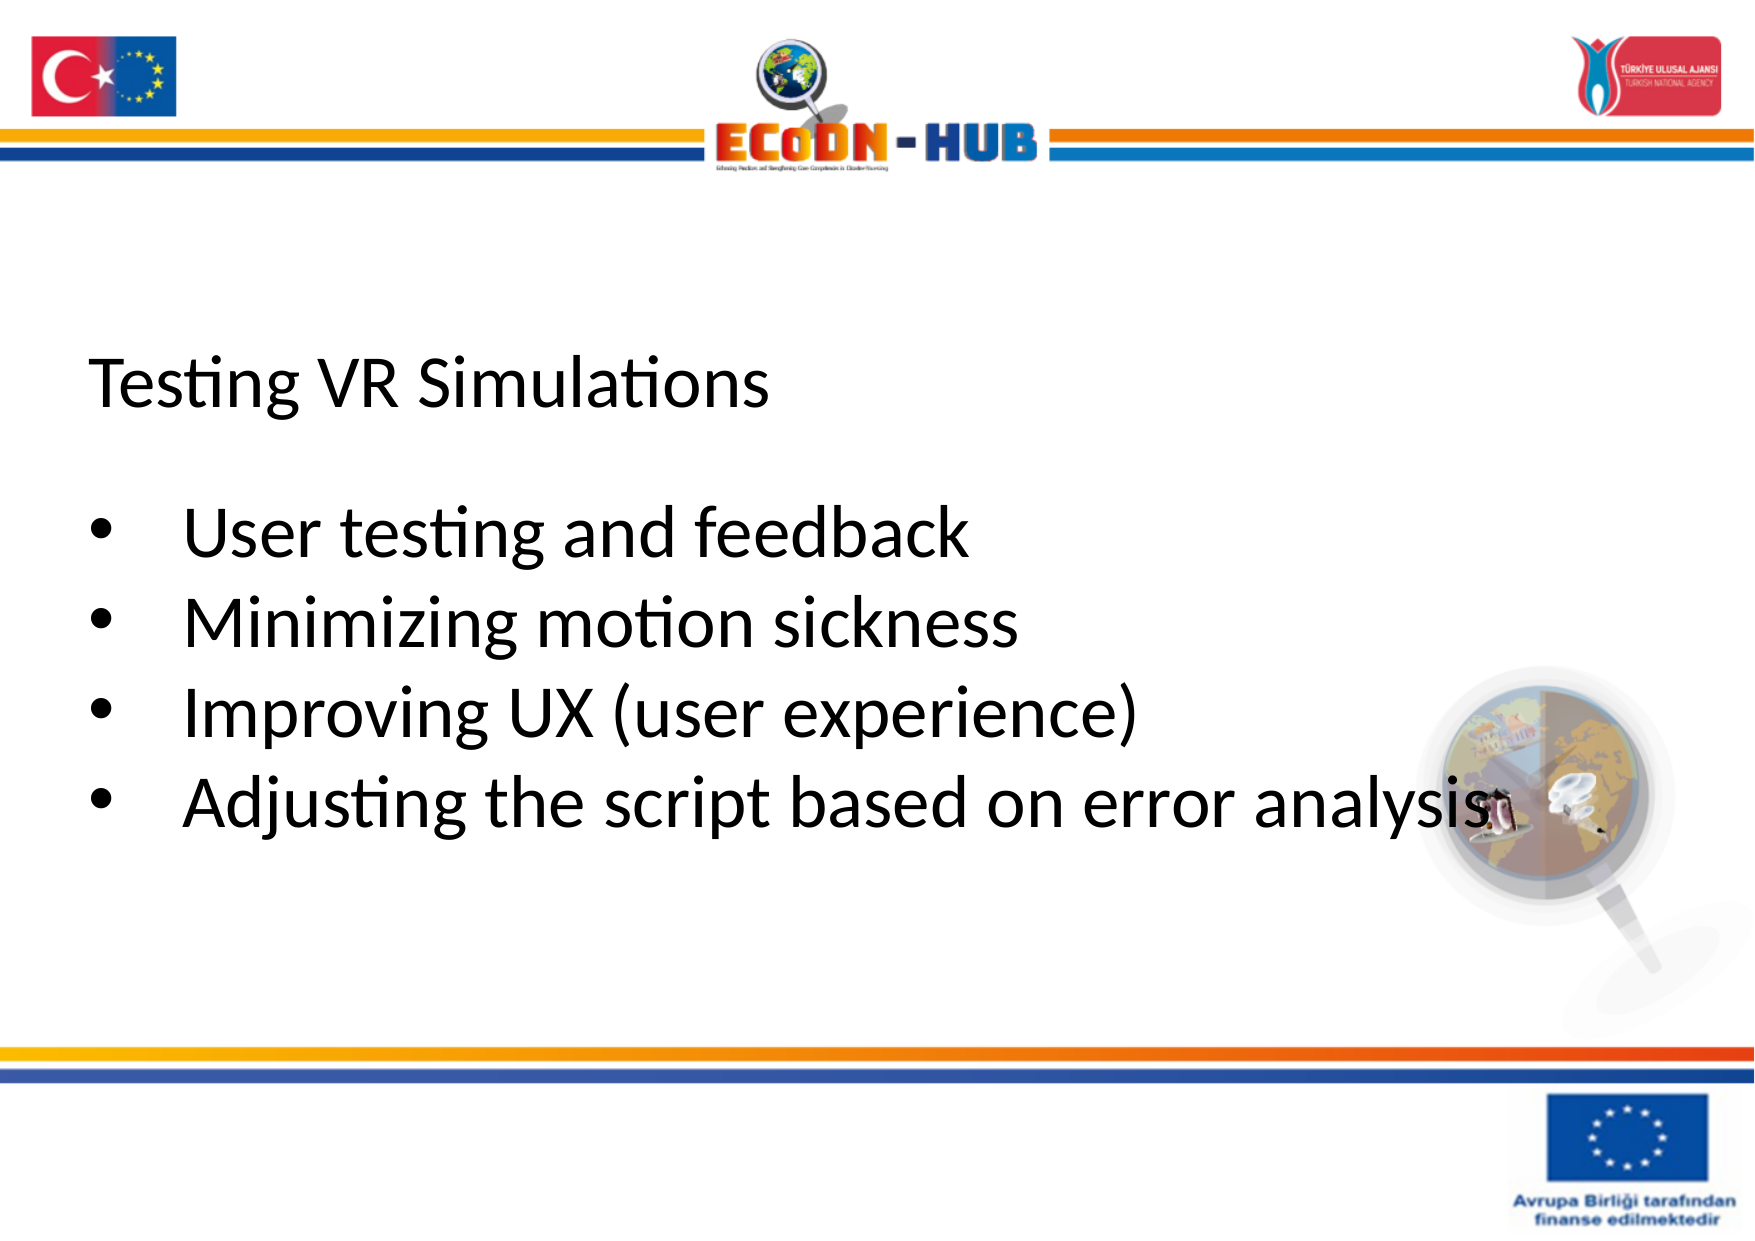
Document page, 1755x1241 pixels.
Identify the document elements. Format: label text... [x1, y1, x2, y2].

list User testing and feedback Minimizing motion sickness Improving UX (user experience) Adjusting the script based on error analysis [88, 482, 1668, 847]
picture [0, 0, 1755, 1241]
title Testing VR Simulations [88, 332, 1668, 424]
